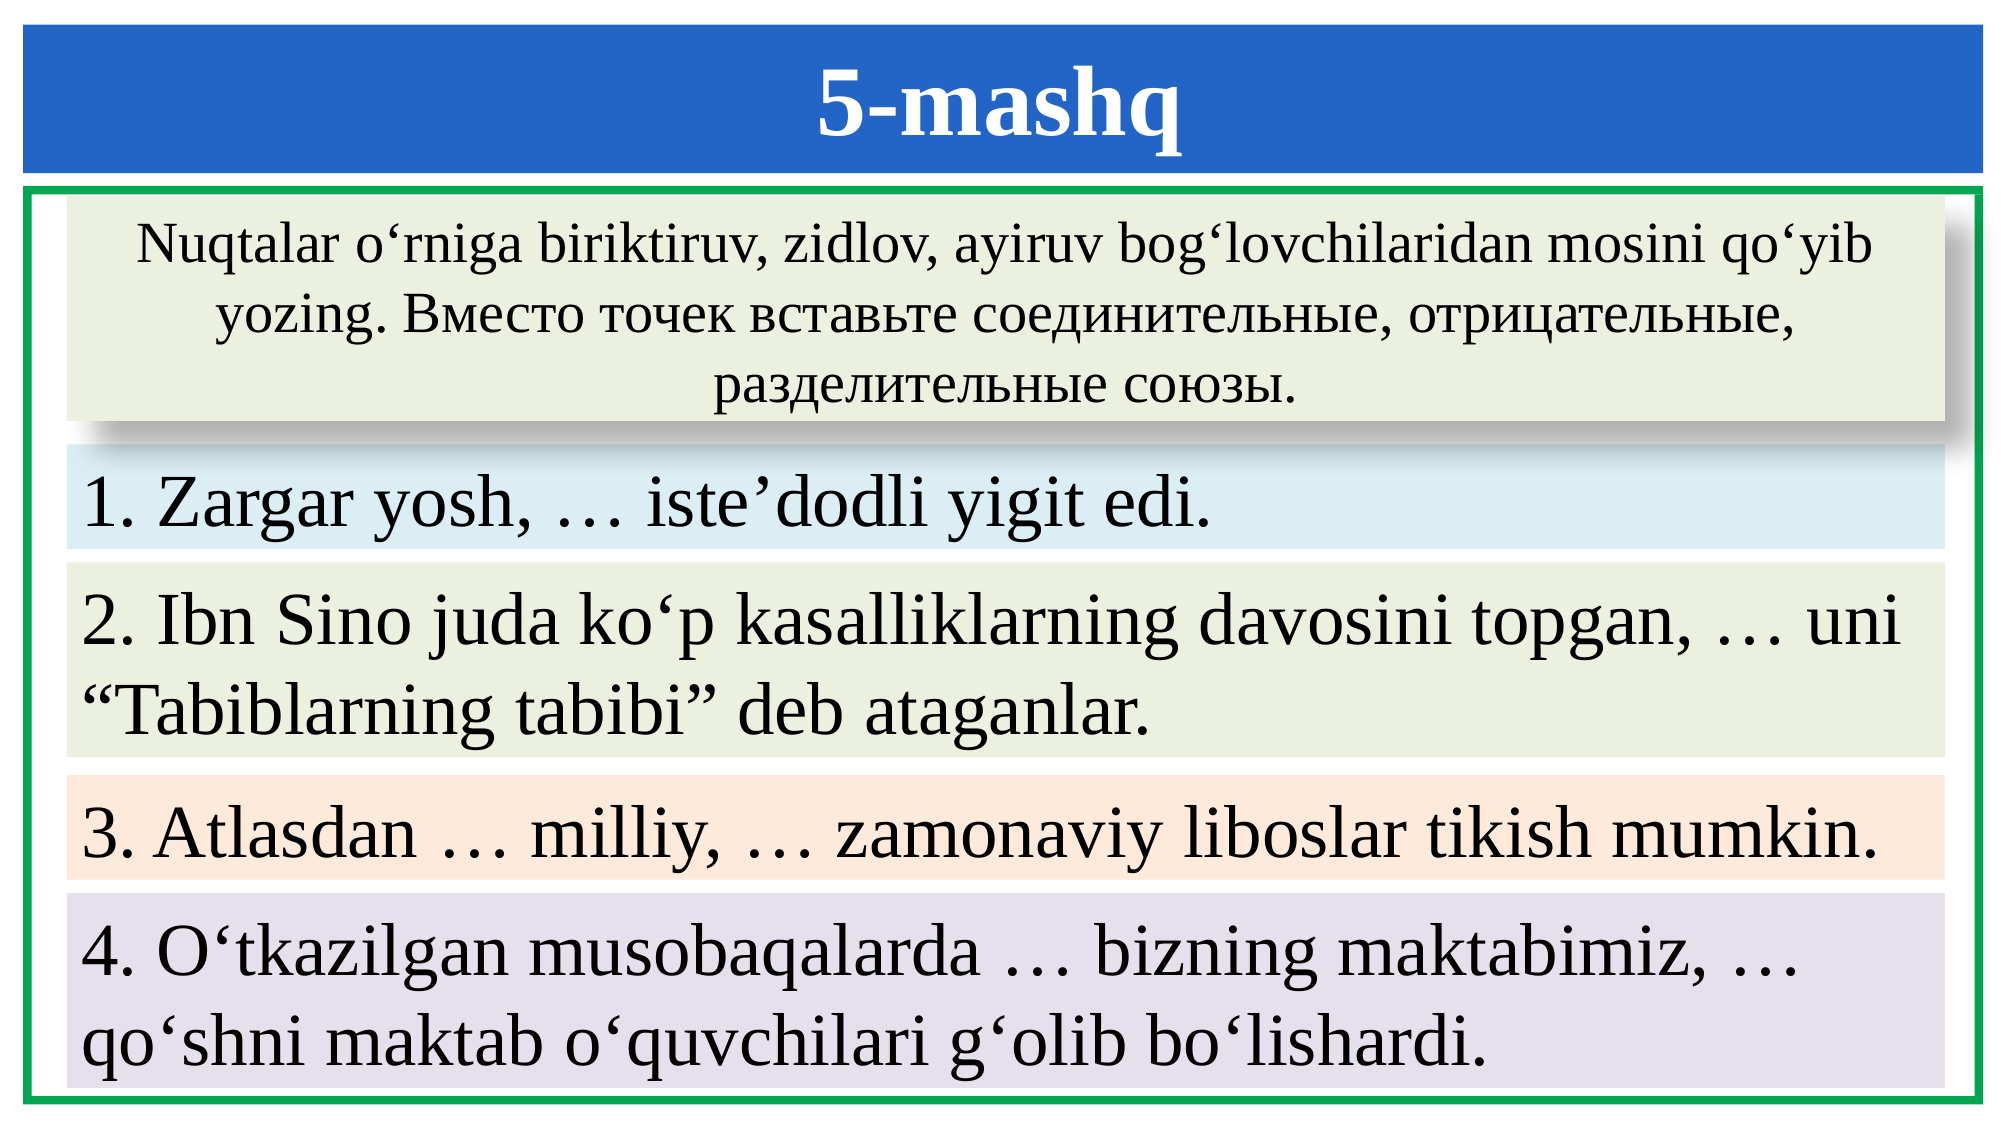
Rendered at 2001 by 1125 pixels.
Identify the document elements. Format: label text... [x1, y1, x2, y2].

text_box 4. O‘tkazilgan musobaqalarda … bizning maktabimiz, … qo‘shni maktab o‘quvchilari g‘olib bo‘lishardi. [66, 893, 1945, 1088]
text_box Nuqtalar o‘rniga biriktiruv, zidlov, ayiruv bog‘lovchilaridan mosini qo‘yib yozing. Вместо точек вставьте соединительные, отрицательные, разделительные союзы. [66, 196, 1945, 421]
text_box 2. Ibn Sino juda ko‘p kasalliklarning davosini topgan, … uni “Tabiblarning tabibi” deb ataganlar. [66, 562, 1945, 758]
text_box 3. Atlasdan … milliy, … zamonaviy liboslar tikish mumkin. [66, 775, 1945, 880]
text_box 1. Zargar yosh, … iste’dodli yigit edi. [66, 444, 1945, 550]
title 5-mashq [41, 33, 1959, 158]
